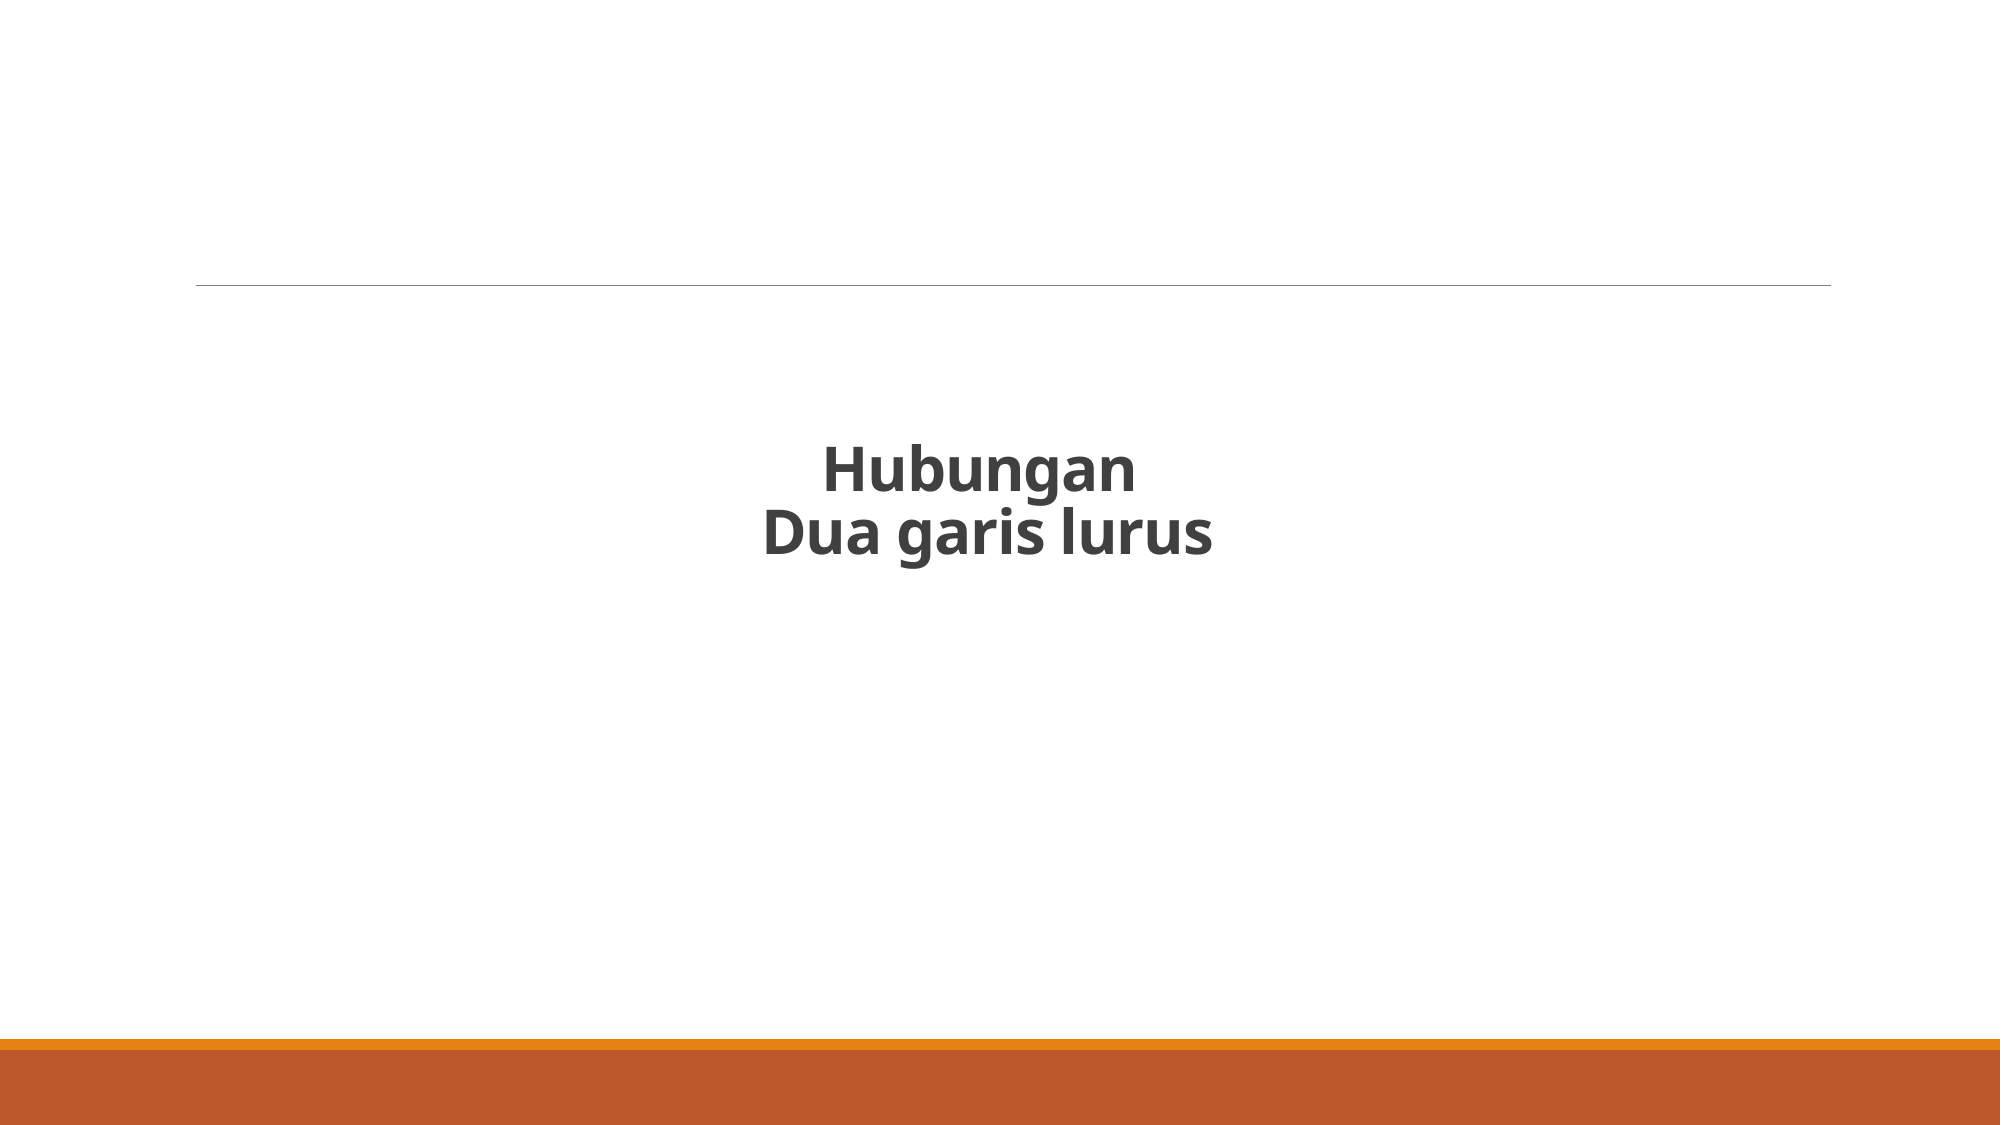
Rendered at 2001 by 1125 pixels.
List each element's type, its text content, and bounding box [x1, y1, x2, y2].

title Hubungan Dua garis lurus [312, 179, 1663, 775]
